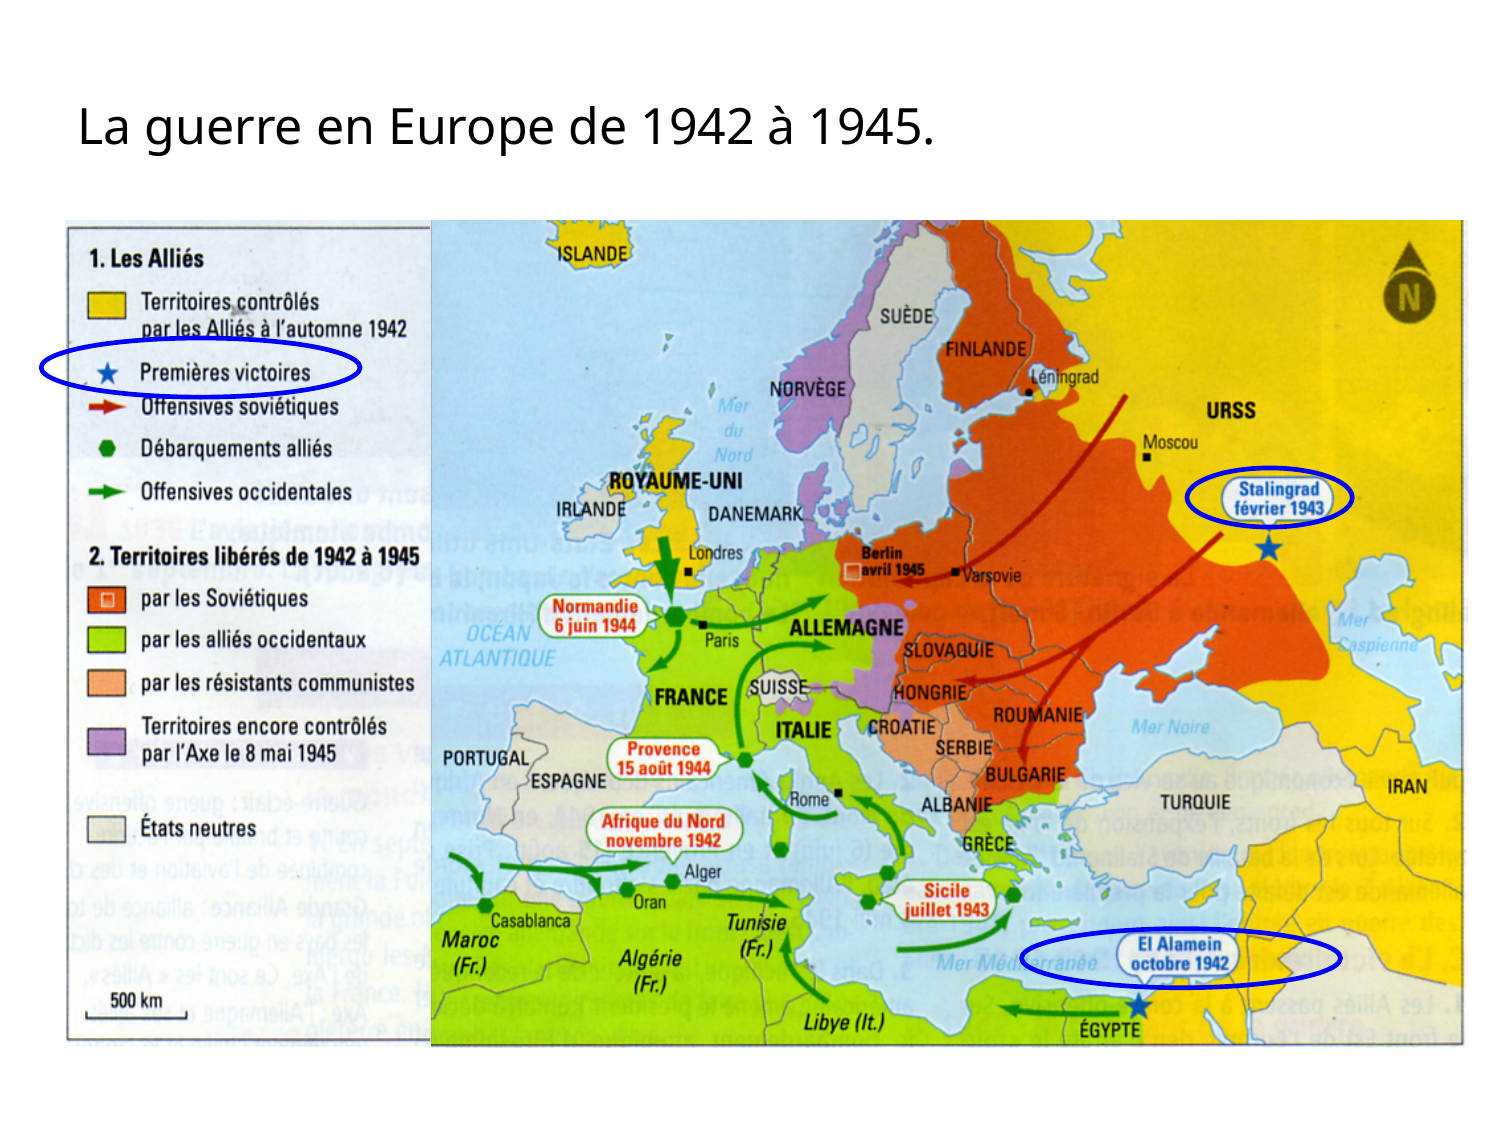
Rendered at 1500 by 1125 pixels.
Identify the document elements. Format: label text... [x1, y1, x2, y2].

text_box [41, 354, 59, 382]
picture [64, 219, 1469, 1049]
text_box La guerre en Europe de 1942 à 1945. [62, 87, 1258, 163]
